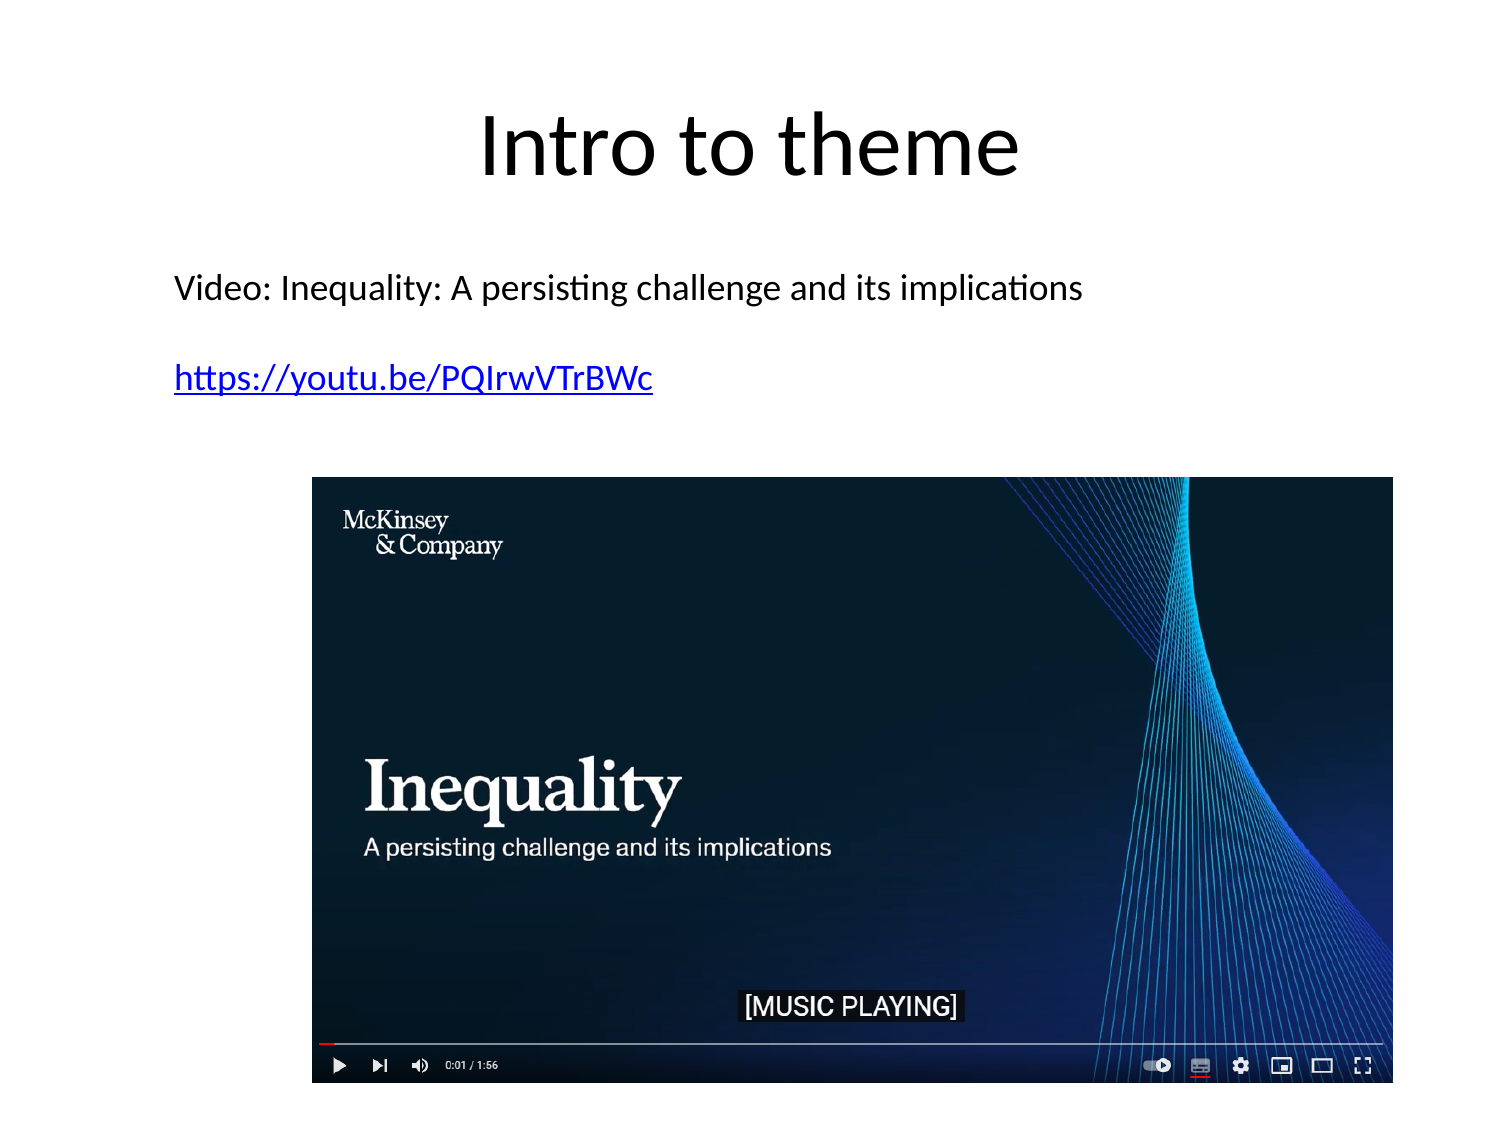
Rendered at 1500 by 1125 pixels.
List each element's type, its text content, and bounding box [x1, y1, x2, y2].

title Intro to theme [75, 45, 1425, 233]
picture [1170, 580, 1178, 587]
picture [1182, 650, 1191, 659]
picture [312, 476, 1394, 1083]
text_box Video: Inequality: A persisting challenge and its implications https://youtu.be/PQIrwVTrBWc [159, 255, 1211, 496]
